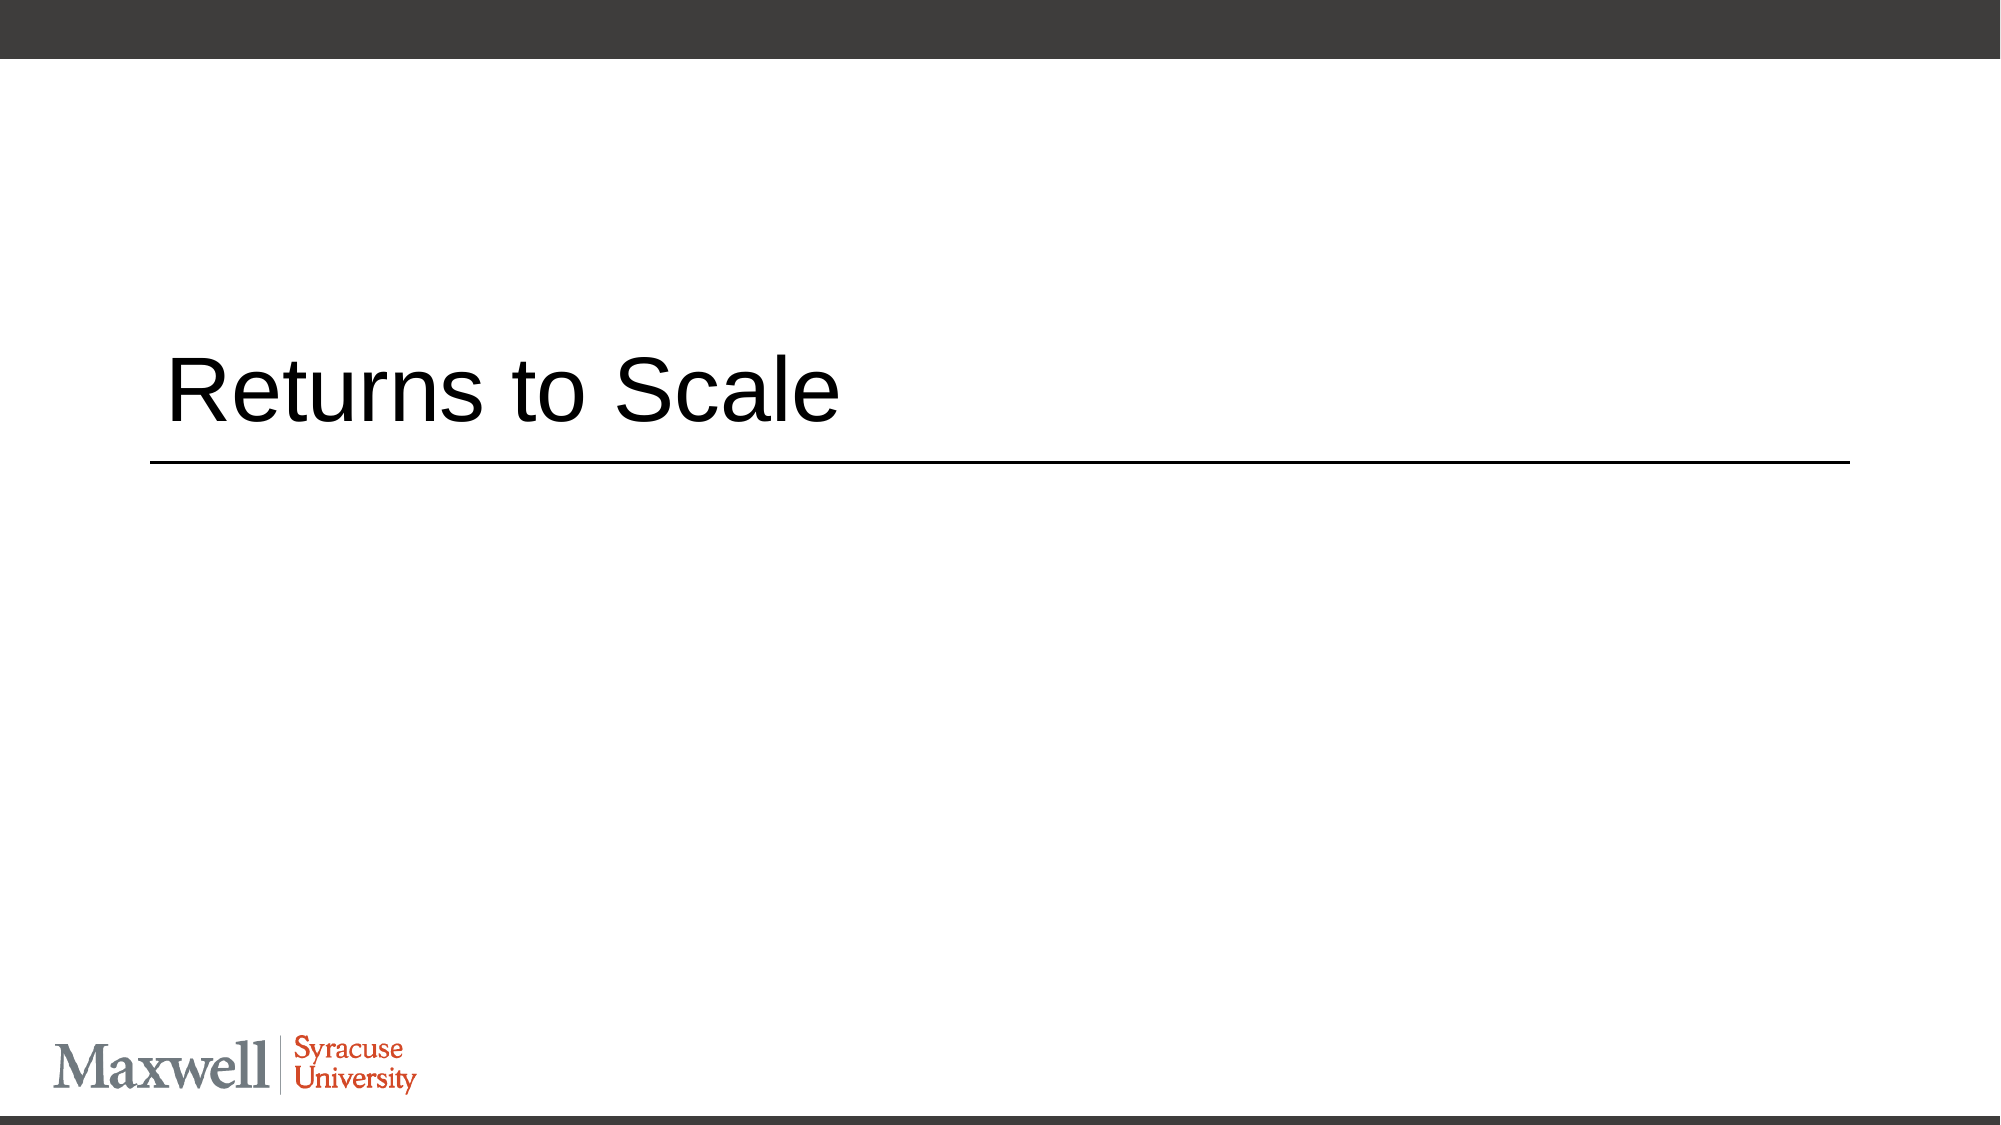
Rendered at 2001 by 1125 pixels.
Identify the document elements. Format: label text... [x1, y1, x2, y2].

picture [53, 1035, 417, 1095]
title Returns to Scale [150, 299, 1850, 448]
